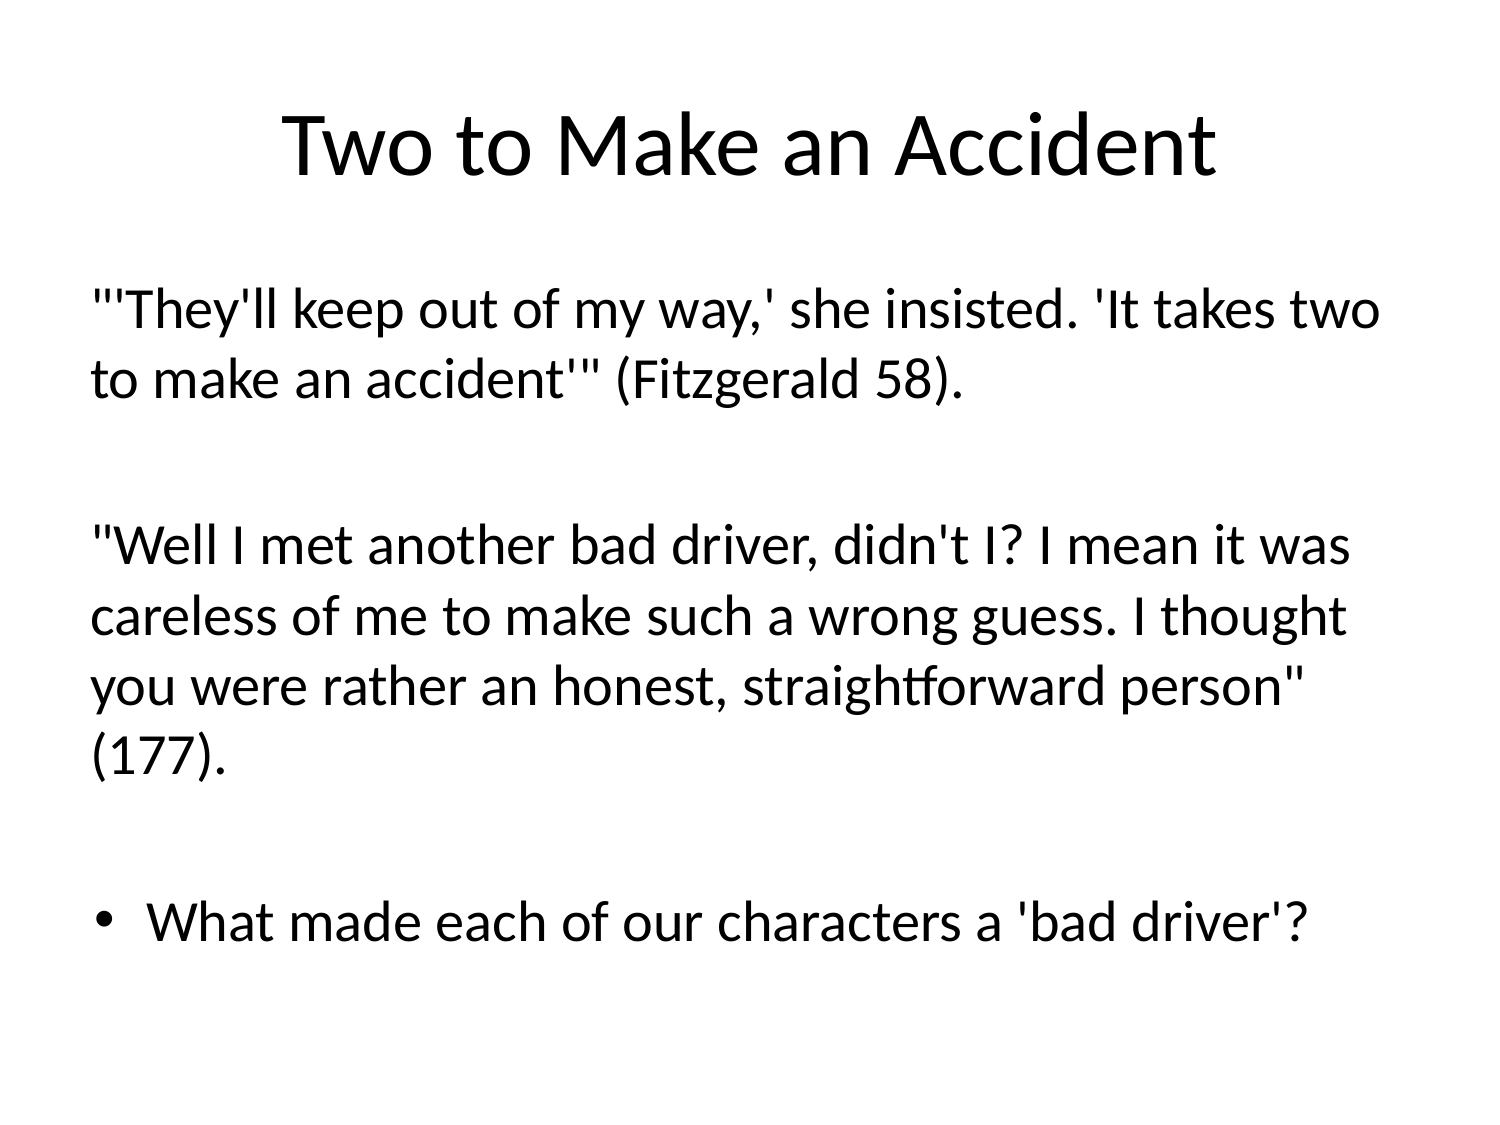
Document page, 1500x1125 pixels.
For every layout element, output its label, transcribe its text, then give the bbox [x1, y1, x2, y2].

list "'They'll keep out of my way,' she insisted. 'It takes two to make an accident'" (Fitzgerald 58). "Well I met another bad driver, didn't I? I mean it was careless of me to make such a wrong guess. I thought you were rather an honest, straightforward person" (177). What made each of our characters a 'bad driver'? [75, 262, 1425, 1005]
title Two to Make an Accident [75, 45, 1425, 233]
